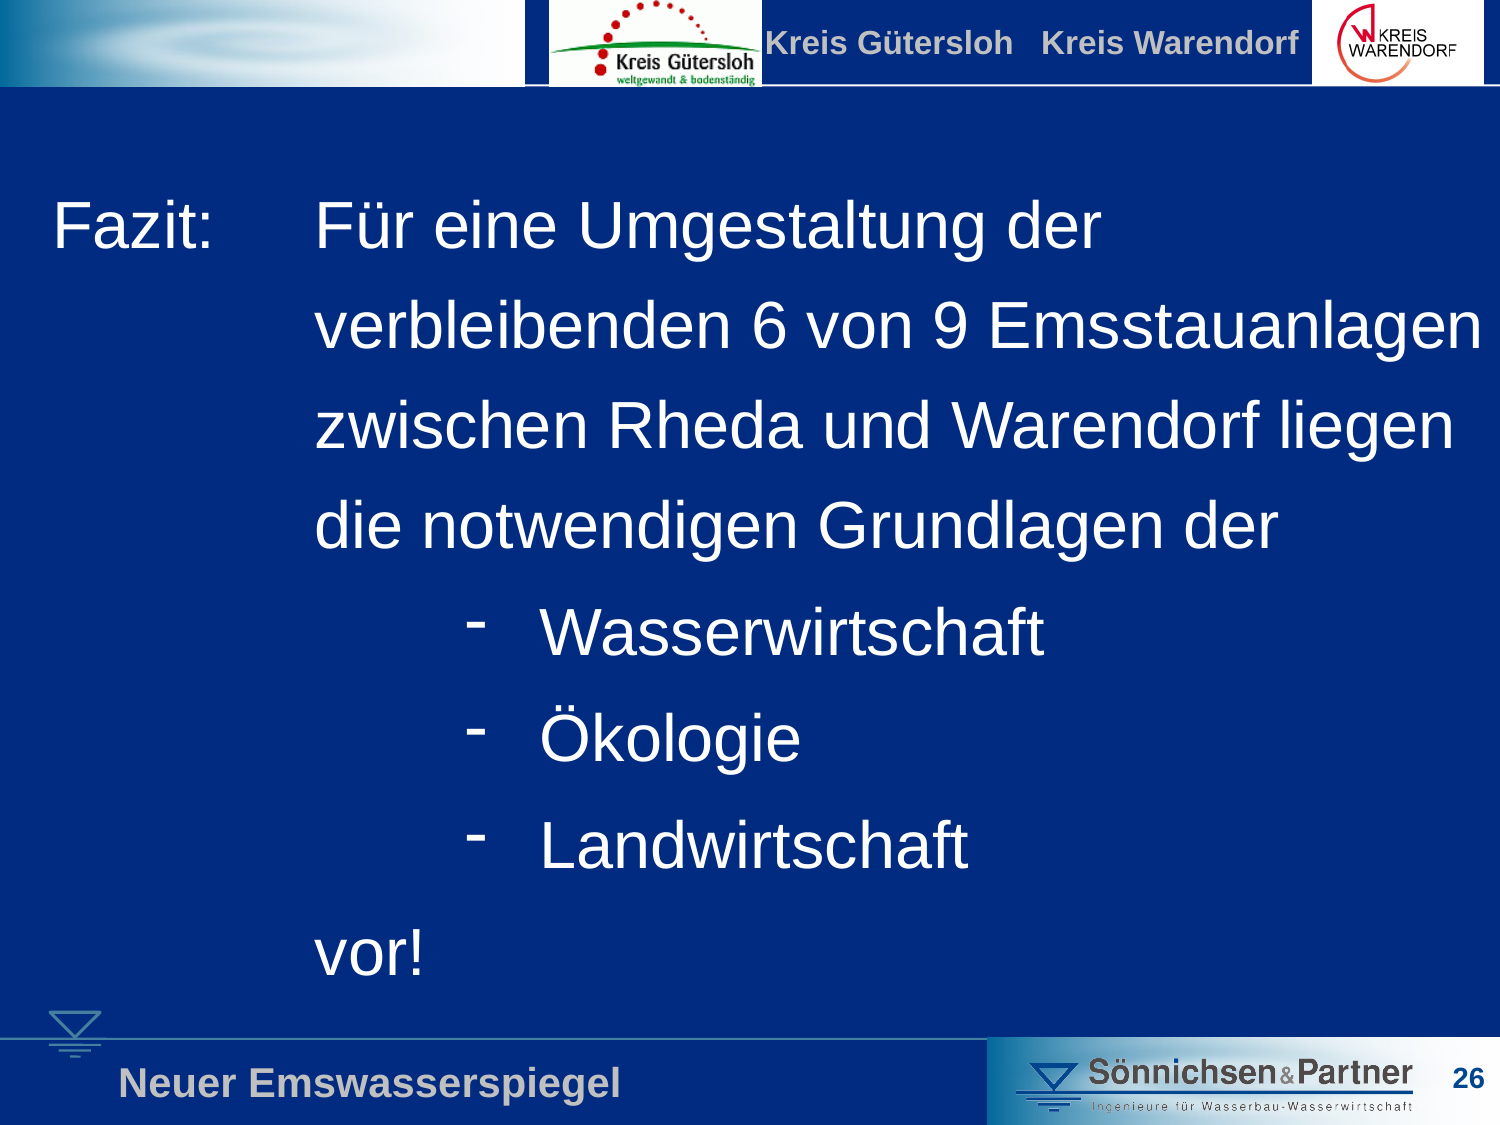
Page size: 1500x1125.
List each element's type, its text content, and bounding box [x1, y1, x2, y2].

picture [549, 0, 762, 87]
picture [1312, 0, 1484, 86]
picture [997, 1037, 1500, 1125]
text_box Fazit: [37, 154, 983, 298]
text_box Für eine Umgestaltung der verbleibenden 6 von 9 Emsstauanlagen zwischen Rheda und Warendorf liegen die notwendigen Grundlagen der Wasserwirtschaft Ökologie Landwirtschaft vor! [0, 154, 1500, 810]
picture [11, 0, 525, 87]
